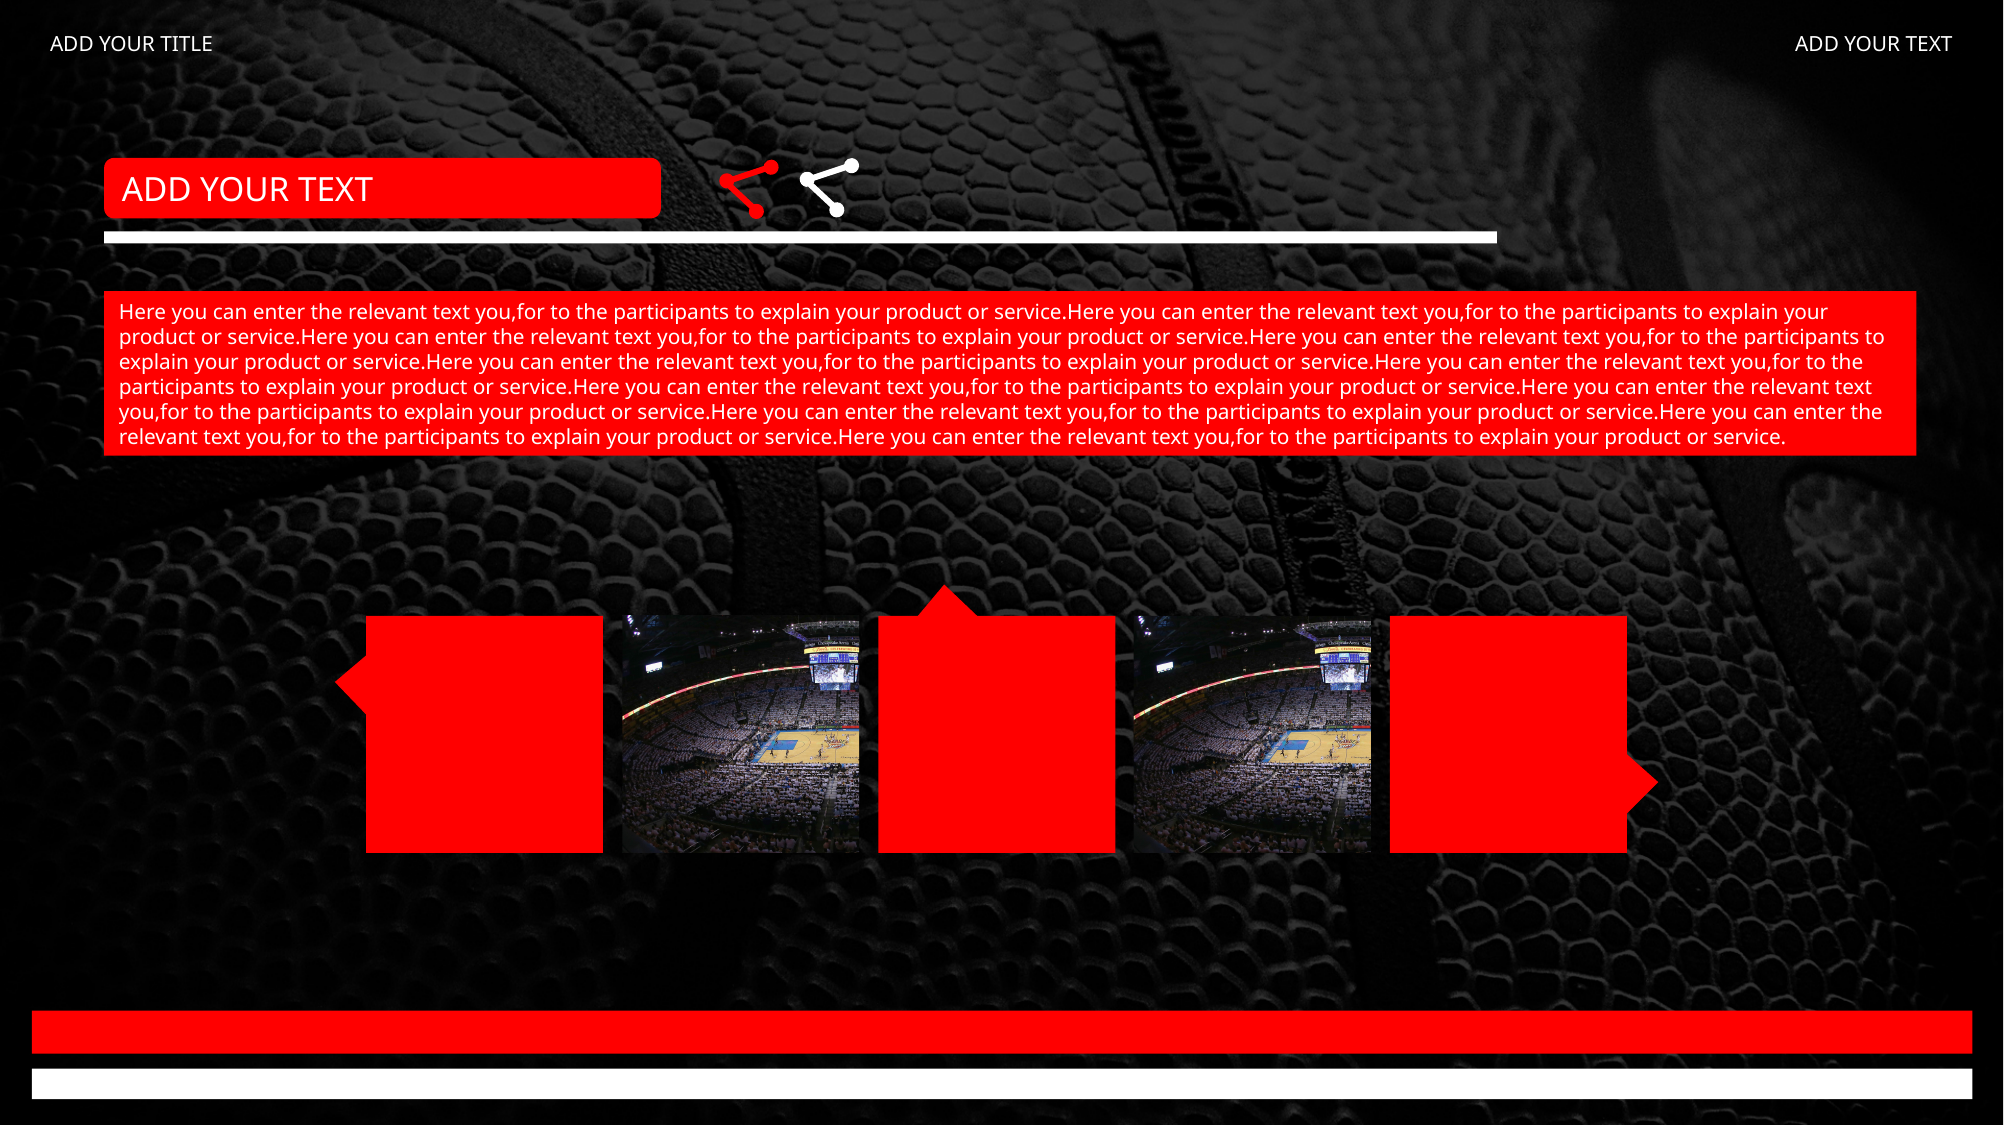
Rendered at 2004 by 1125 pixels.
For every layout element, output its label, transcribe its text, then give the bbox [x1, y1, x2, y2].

text_box [334, 615, 603, 853]
text_box [31, 1068, 1973, 1100]
text_box ADD YOUR TEXT [1780, 23, 1968, 64]
text_box [878, 584, 1116, 853]
text_box ADD YOUR TITLE [35, 23, 228, 64]
text_box [31, 1010, 1973, 1054]
text_box [622, 615, 860, 853]
text_box [799, 158, 860, 218]
text_box [104, 231, 1497, 244]
picture [0, 0, 2004, 1125]
text_box ADD YOUR TEXT [104, 157, 661, 219]
text_box [719, 159, 779, 219]
text_box [1133, 615, 1371, 885]
text_box [1389, 615, 1659, 853]
text_box Here you can enter the relevant text you,for to the participants to explain your product or service.Here you can enter the relevant text you,for to the participants to explain your product or service.Here you can enter the relevant text you,for to the participants to explain your product or service.Here you can enter the relevant text you,for to the participants to explain your product or service.Here you can enter the relevant text you,for to the participants to explain your product or service.Here you can enter the relevant text you,for to the participants to explain your product or service.Here you can enter the relevant text you,for to the participants to explain your product or service.Here you can enter the relevant text you,for to the participants to explain your product or service.Here you can enter the relevant text you,for to the participants to explain your product or service.Here you can enter the relevant text you,for to the participants to explain your product or service.Here you can enter the relevant text you,for to the participants to explain your product or service. [104, 291, 1917, 456]
